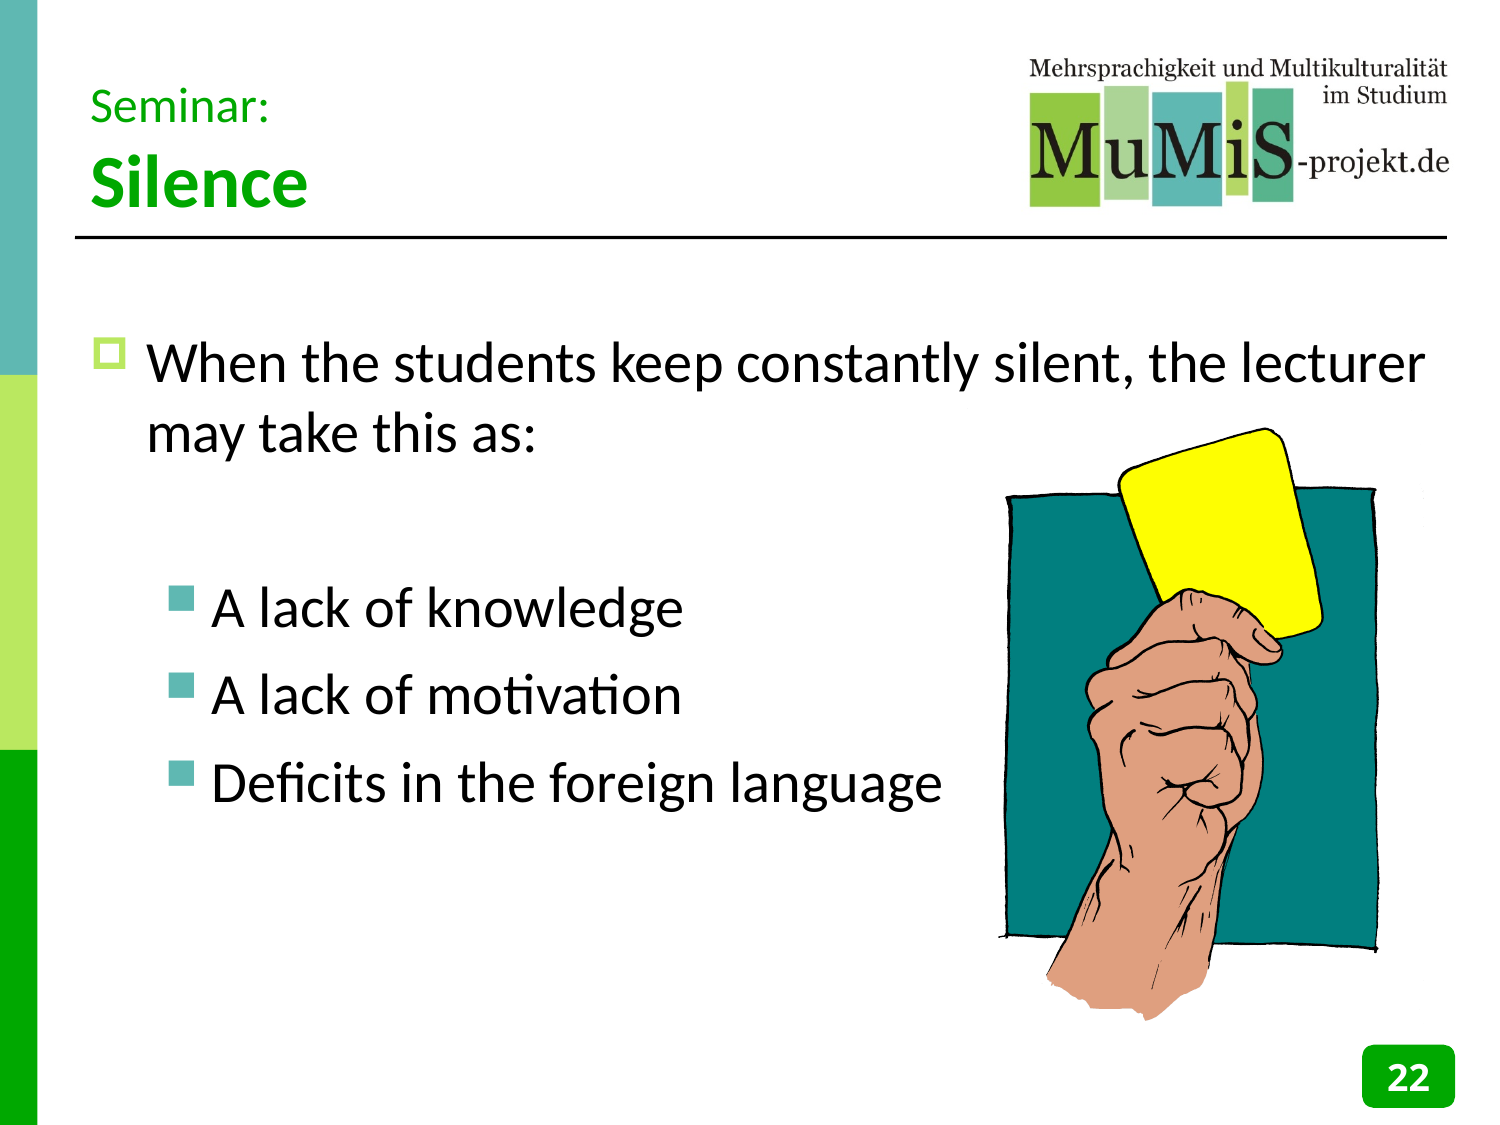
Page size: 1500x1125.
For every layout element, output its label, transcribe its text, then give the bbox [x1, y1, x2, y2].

title Seminar: Silence [74, 42, 1448, 230]
picture [962, 408, 1425, 1025]
picture [1448, 50, 1456, 215]
list When the students keep constantly silent, the lecturer may take this as: A lack of knowledge A lack of motivation Deficits in the foreign language [74, 316, 1448, 1006]
text_box 22 [1362, 1044, 1456, 1108]
